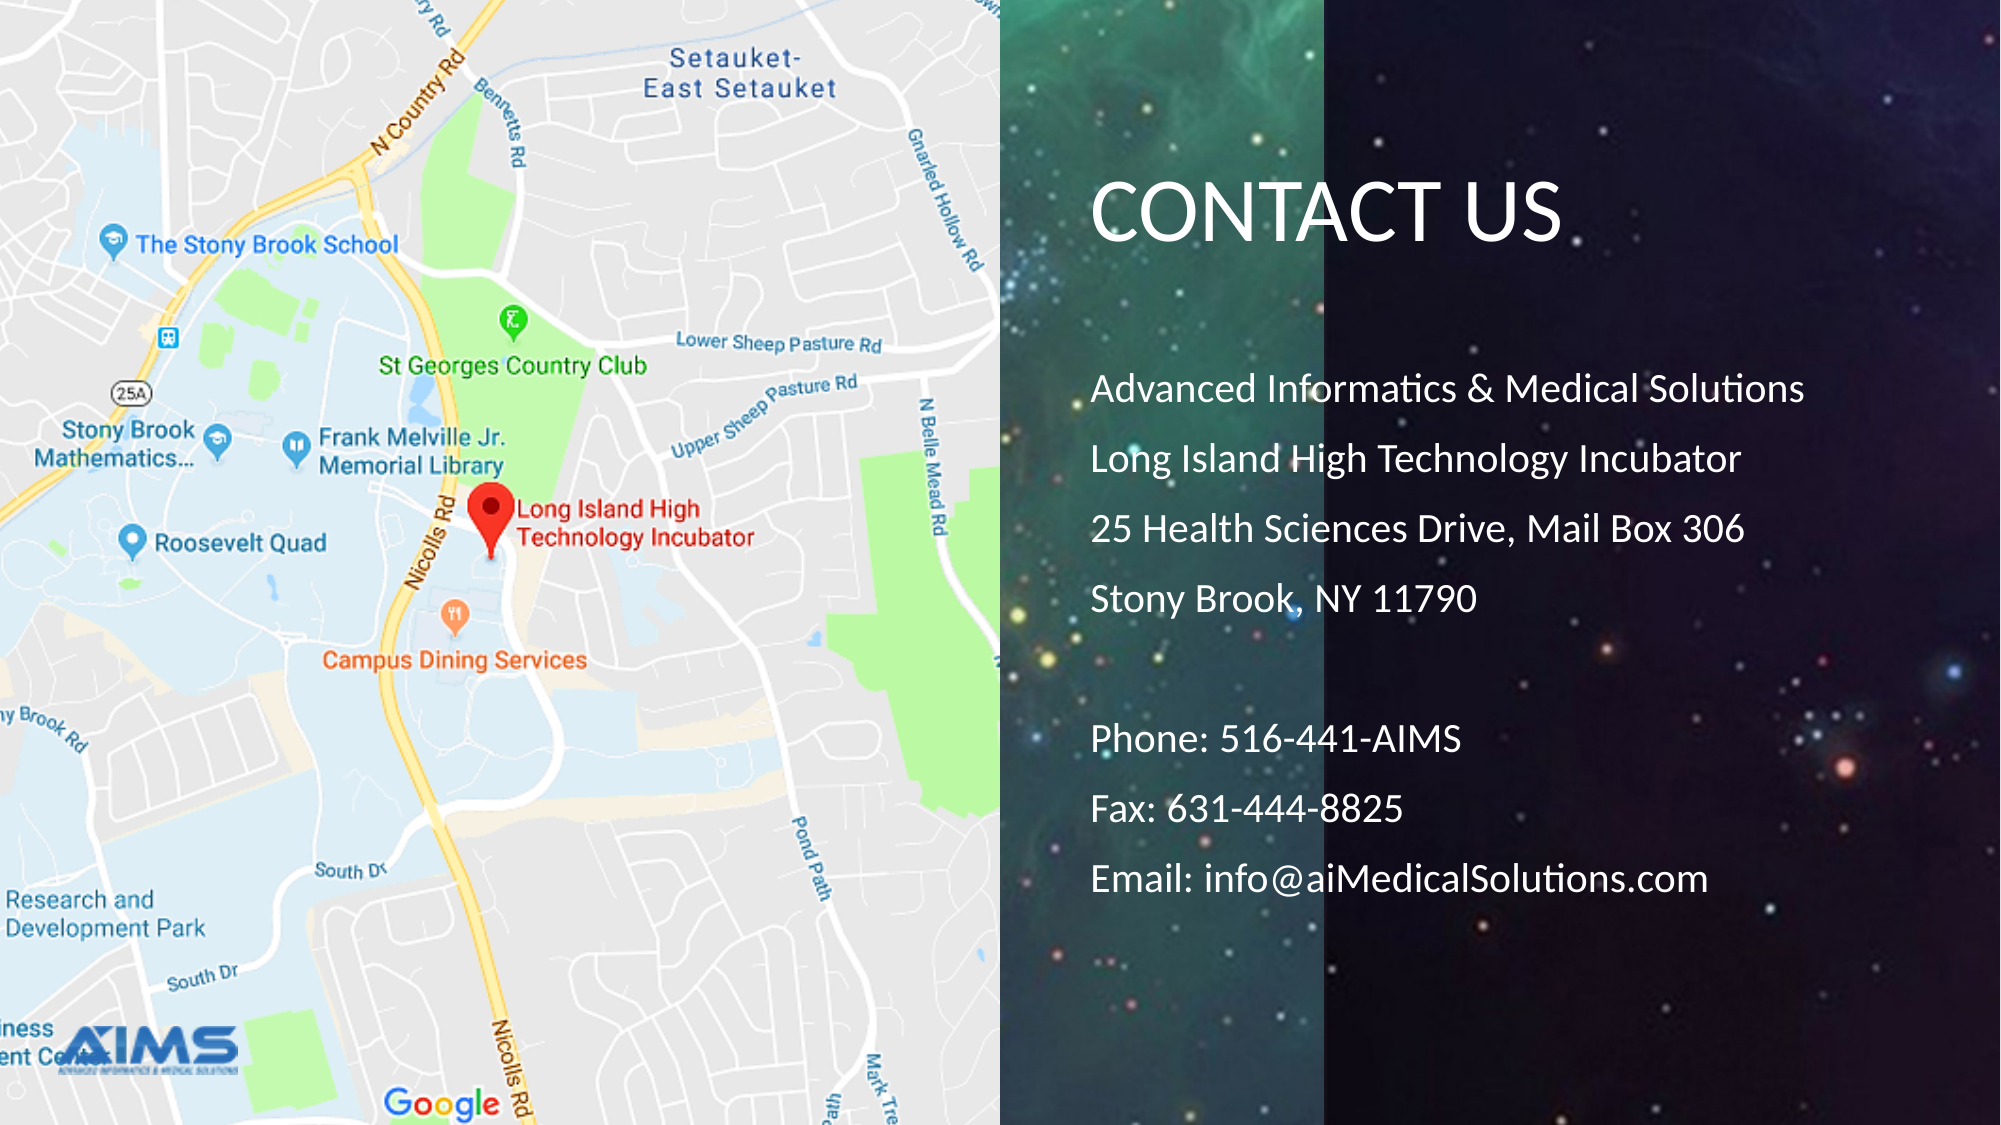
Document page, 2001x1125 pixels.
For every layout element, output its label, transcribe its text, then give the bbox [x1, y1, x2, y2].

list Advanced Informatics & Medical Solutions Long Island High Technology Incubator 25 Health Sciences Drive, Mail Box 306 Stony Brook, NY 11790 Phone: 516-441-AIMS Fax: 631-444-8825 Email: info@aiMedicalSolutions.com [1075, 359, 1863, 966]
title Contact US [1075, 63, 1863, 359]
picture [0, 0, 2001, 1125]
